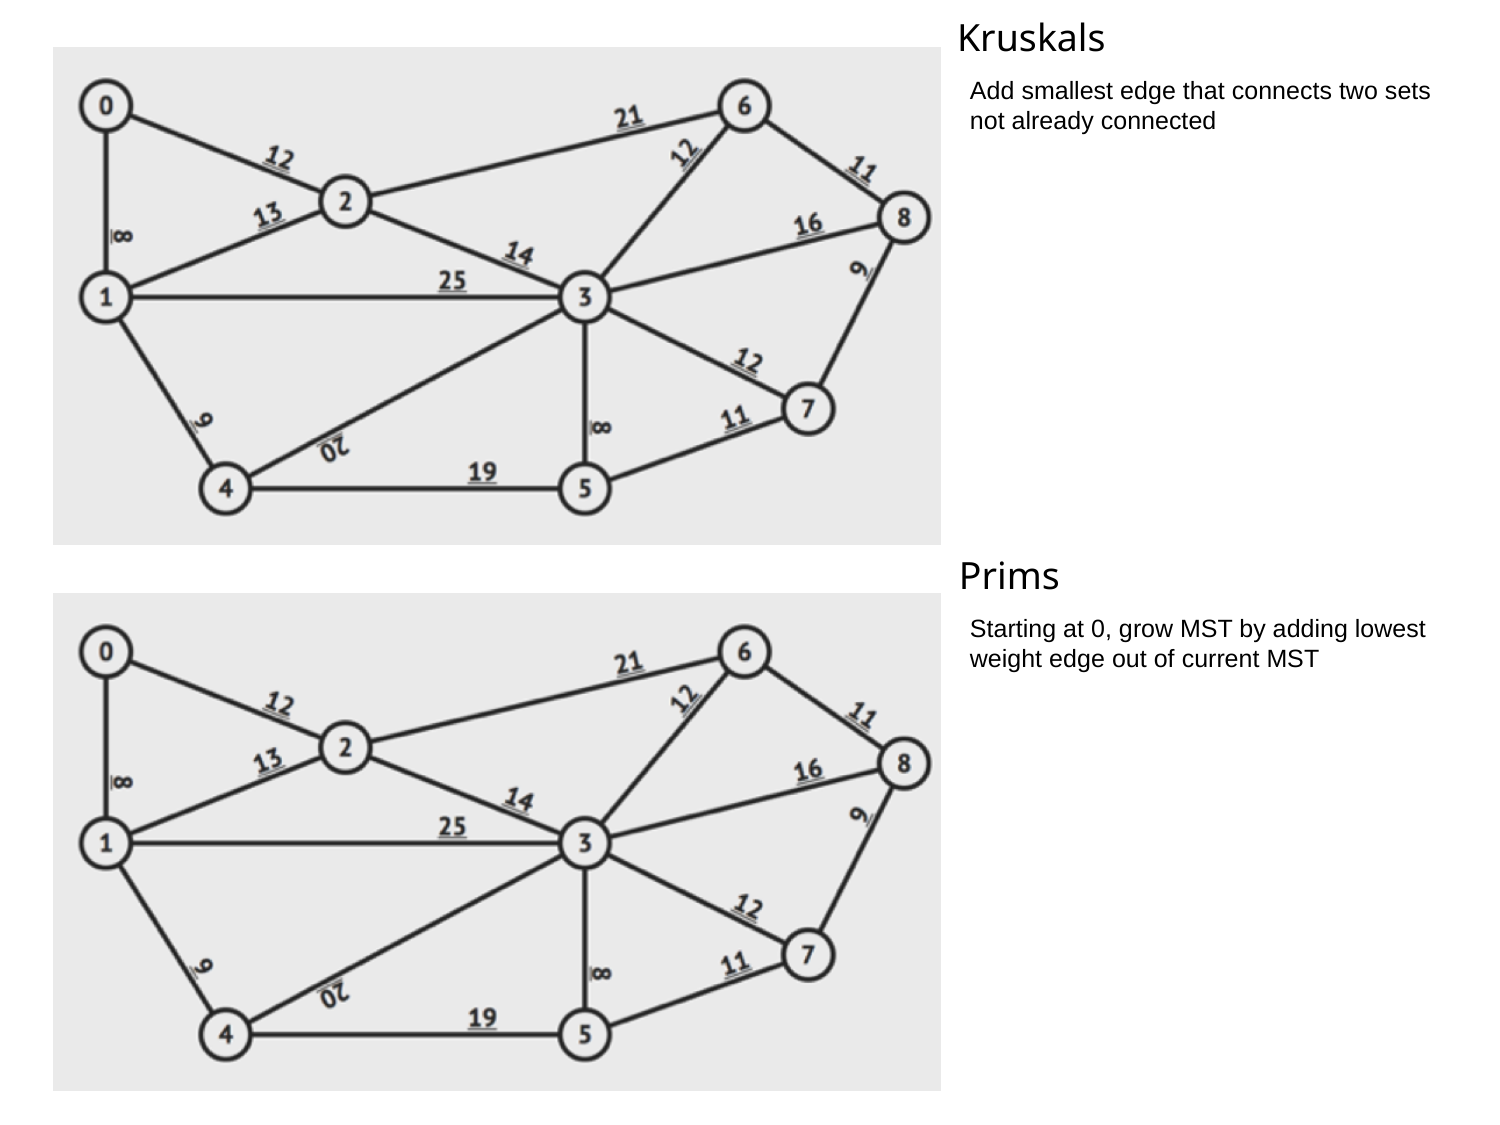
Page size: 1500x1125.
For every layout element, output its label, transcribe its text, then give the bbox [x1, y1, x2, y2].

text_box Add smallest edge that connects two sets not already connected [955, 67, 1475, 143]
picture [52, 47, 942, 545]
text_box Starting at 0, grow MST by adding lowest weight edge out of current MST [955, 605, 1475, 680]
text_box Kruskals [942, 6, 1121, 67]
text_box Prims [944, 544, 1075, 605]
picture [52, 592, 942, 1091]
